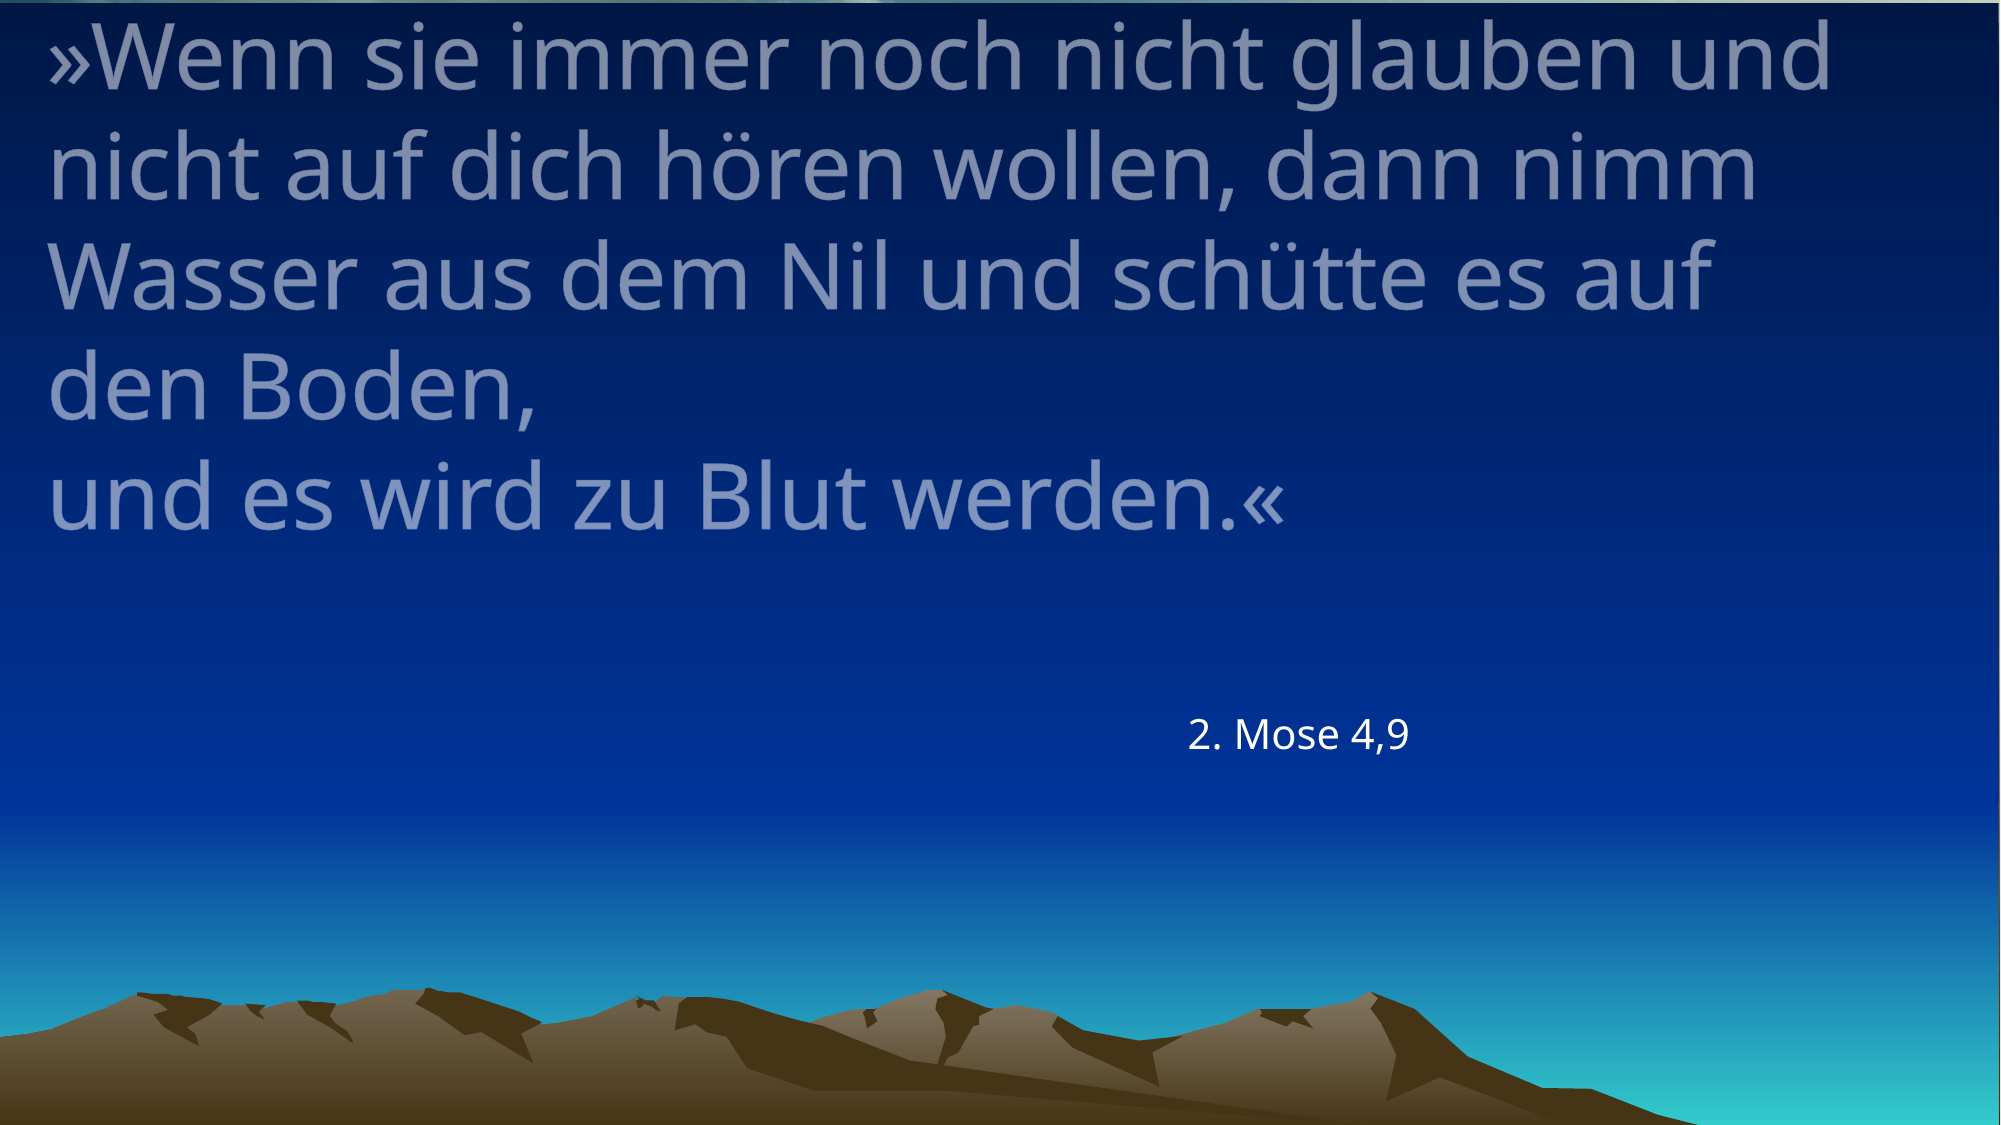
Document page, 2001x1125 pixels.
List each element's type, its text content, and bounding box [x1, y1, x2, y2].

title »Wenn sie immer noch nicht glauben und nicht auf dich hören wollen, dann nimm Wasser aus dem Nil und schütte es auf den Boden, und es wird zu Blut werden.« [31, 0, 1886, 555]
picture [1886, 0, 2001, 1125]
subtitle 2. Mose 4,9 [740, 700, 1426, 1125]
